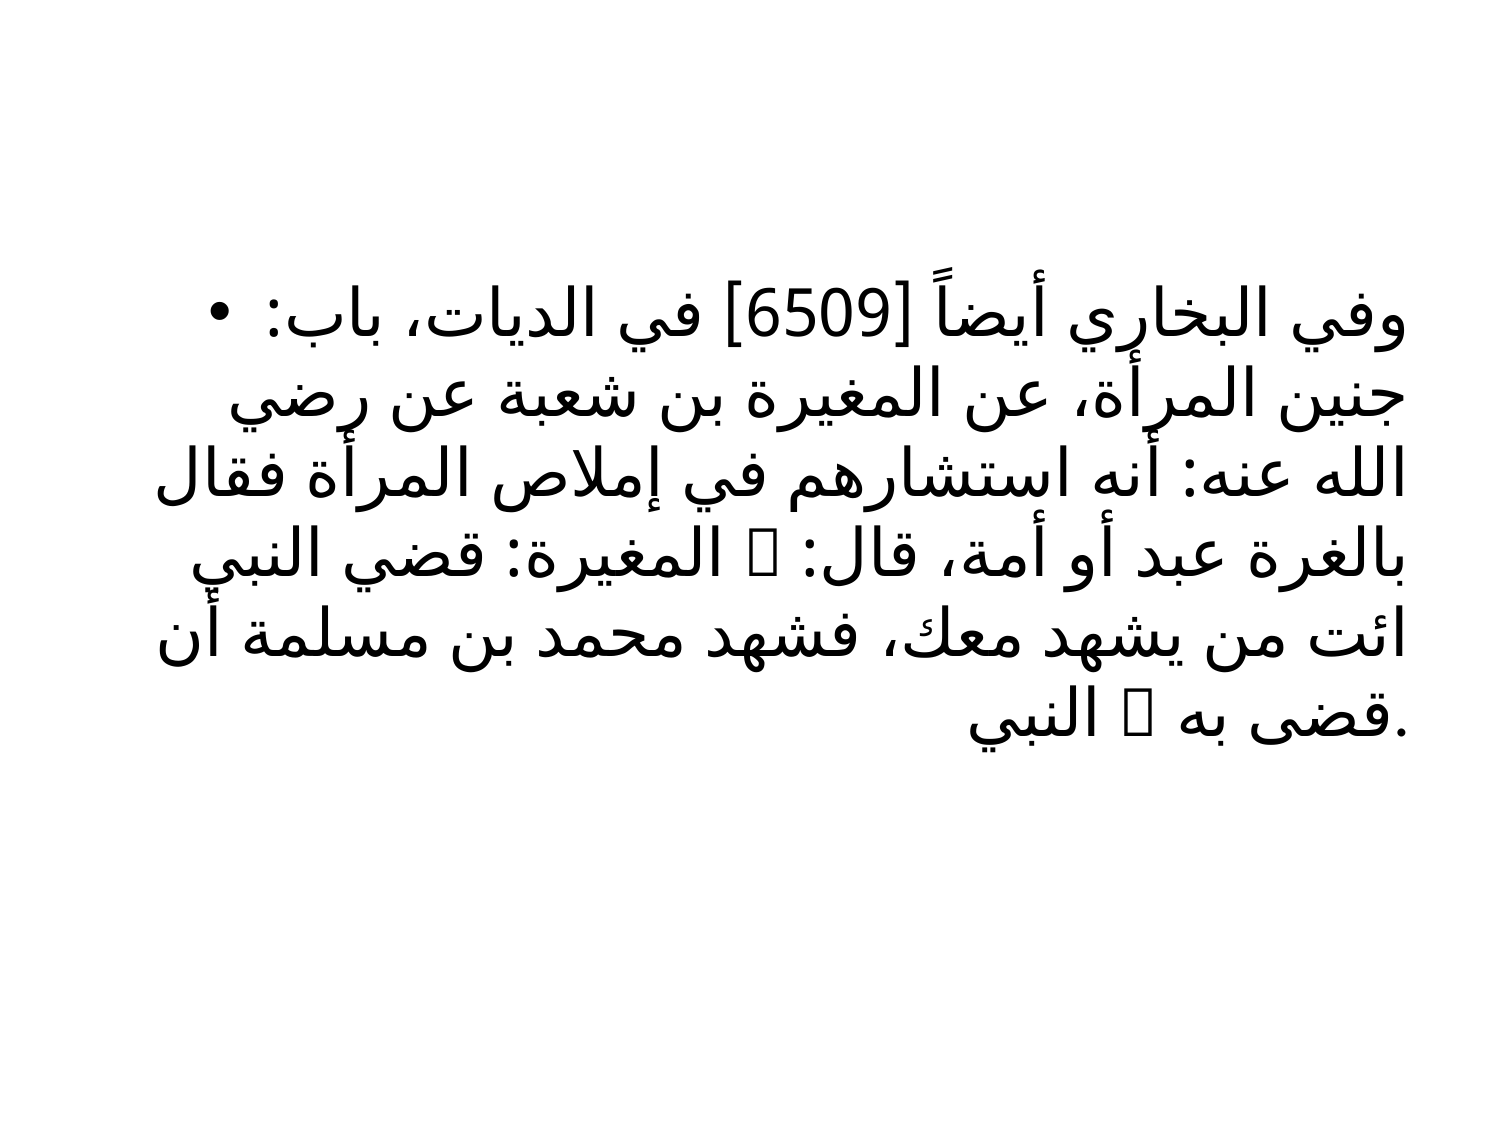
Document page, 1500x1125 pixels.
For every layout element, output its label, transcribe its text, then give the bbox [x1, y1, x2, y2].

list وفي البخاري أيضاً [6509] في الديات، باب: جنين المرأة، عن المغيرة بن شعبة عن رضي الله عنه: أنه استشارهم في إملاص المرأة فقال المغيرة: قضي النبي  بالغرة عبد أو أمة، قال: ائت من يشهد معك، فشهد محمد بن مسلمة أن النبي  قضى به. [75, 262, 1425, 1005]
